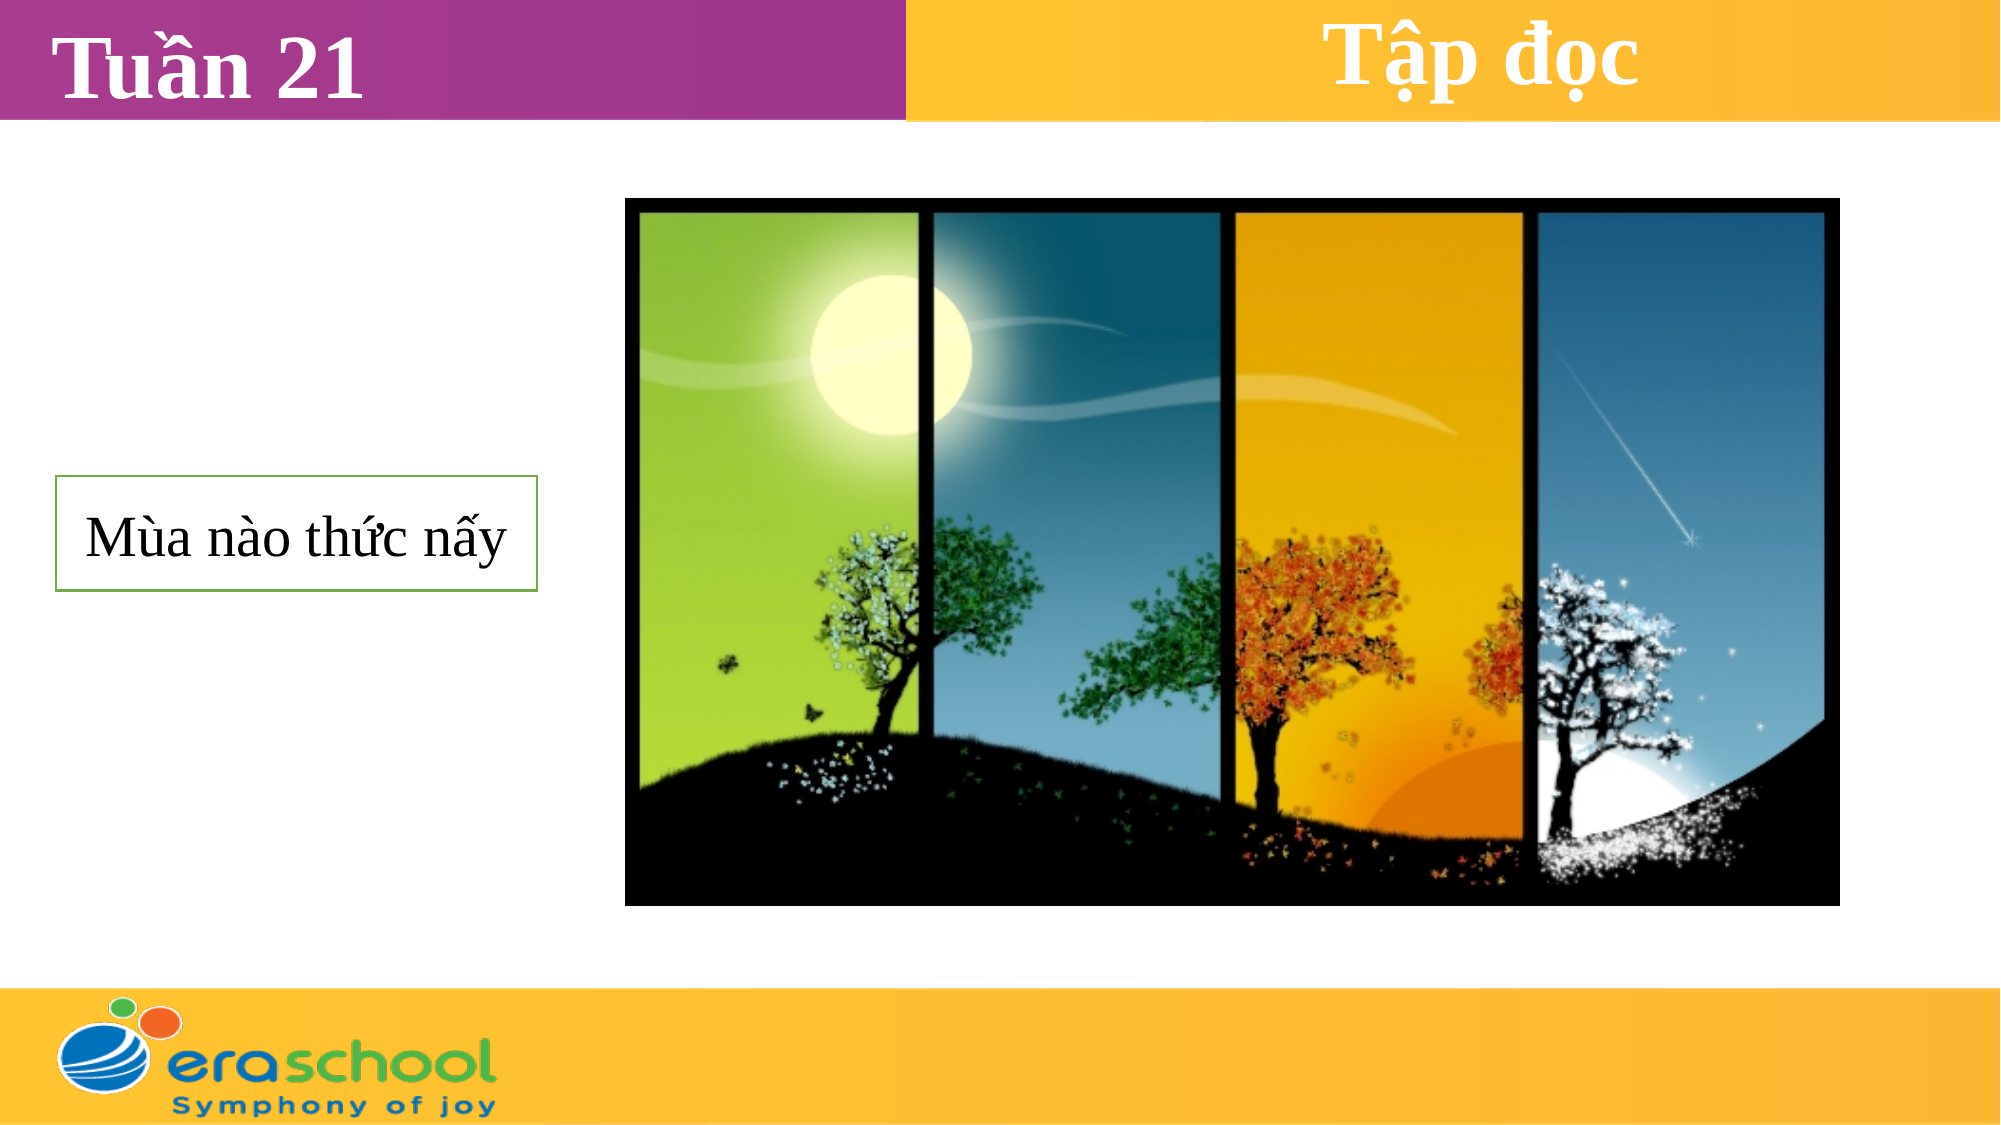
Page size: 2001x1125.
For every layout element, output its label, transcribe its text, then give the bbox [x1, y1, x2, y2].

picture [625, 197, 1840, 906]
picture [0, 0, 2000, 122]
text_box Mùa nào thức nấy [55, 475, 538, 592]
text_box Tuần 21 [36, 120, 406, 125]
picture [0, 988, 2000, 1125]
